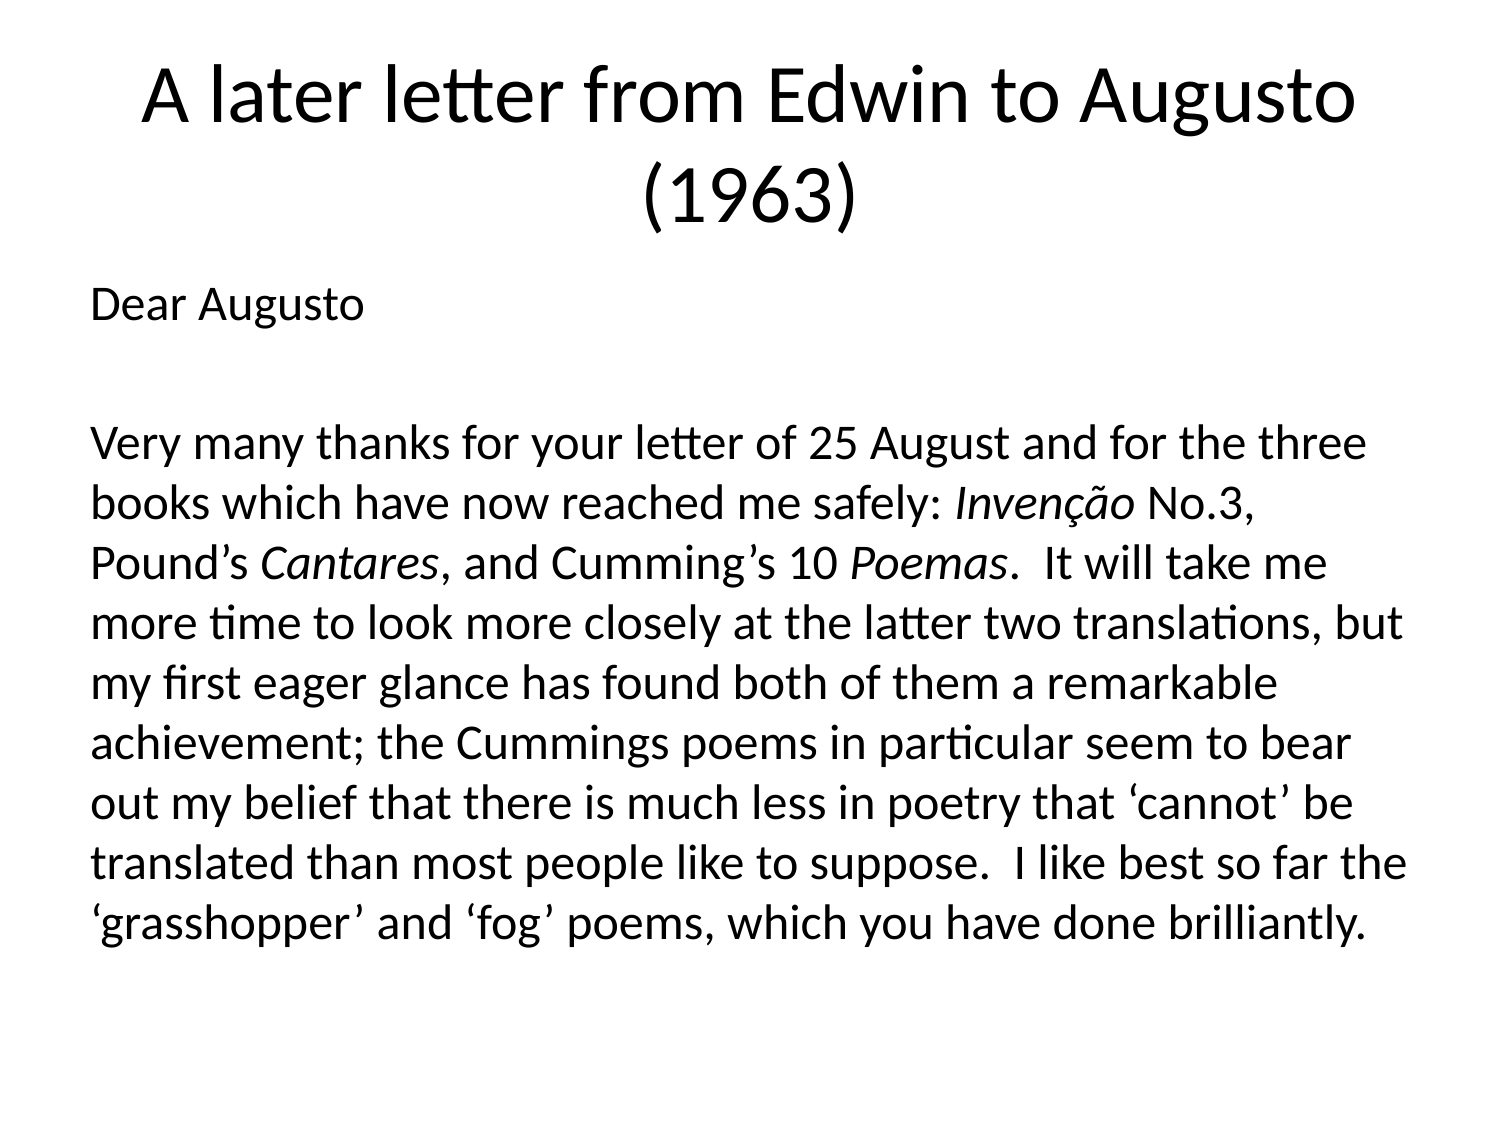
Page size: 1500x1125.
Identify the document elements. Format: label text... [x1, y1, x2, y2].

title A later letter from Edwin to Augusto (1963) [74, 44, 1426, 233]
list Dear Augusto Very many thanks for your letter of 25 August and for the three books which have now reached me safely: Invenção No.3, Pound’s Cantares, and Cumming’s 10 Poemas. It will take me more time to look more closely at the latter two translations, but my first eager glance has found both of them a remarkable achievement; the Cummings poems in particular seem to bear out my belief that there is much less in poetry that ‘cannot’ be translated than most people like to suppose. I like best so far the ‘grasshopper’ and ‘fog’ poems, which you have done brilliantly. [74, 262, 1426, 1006]
